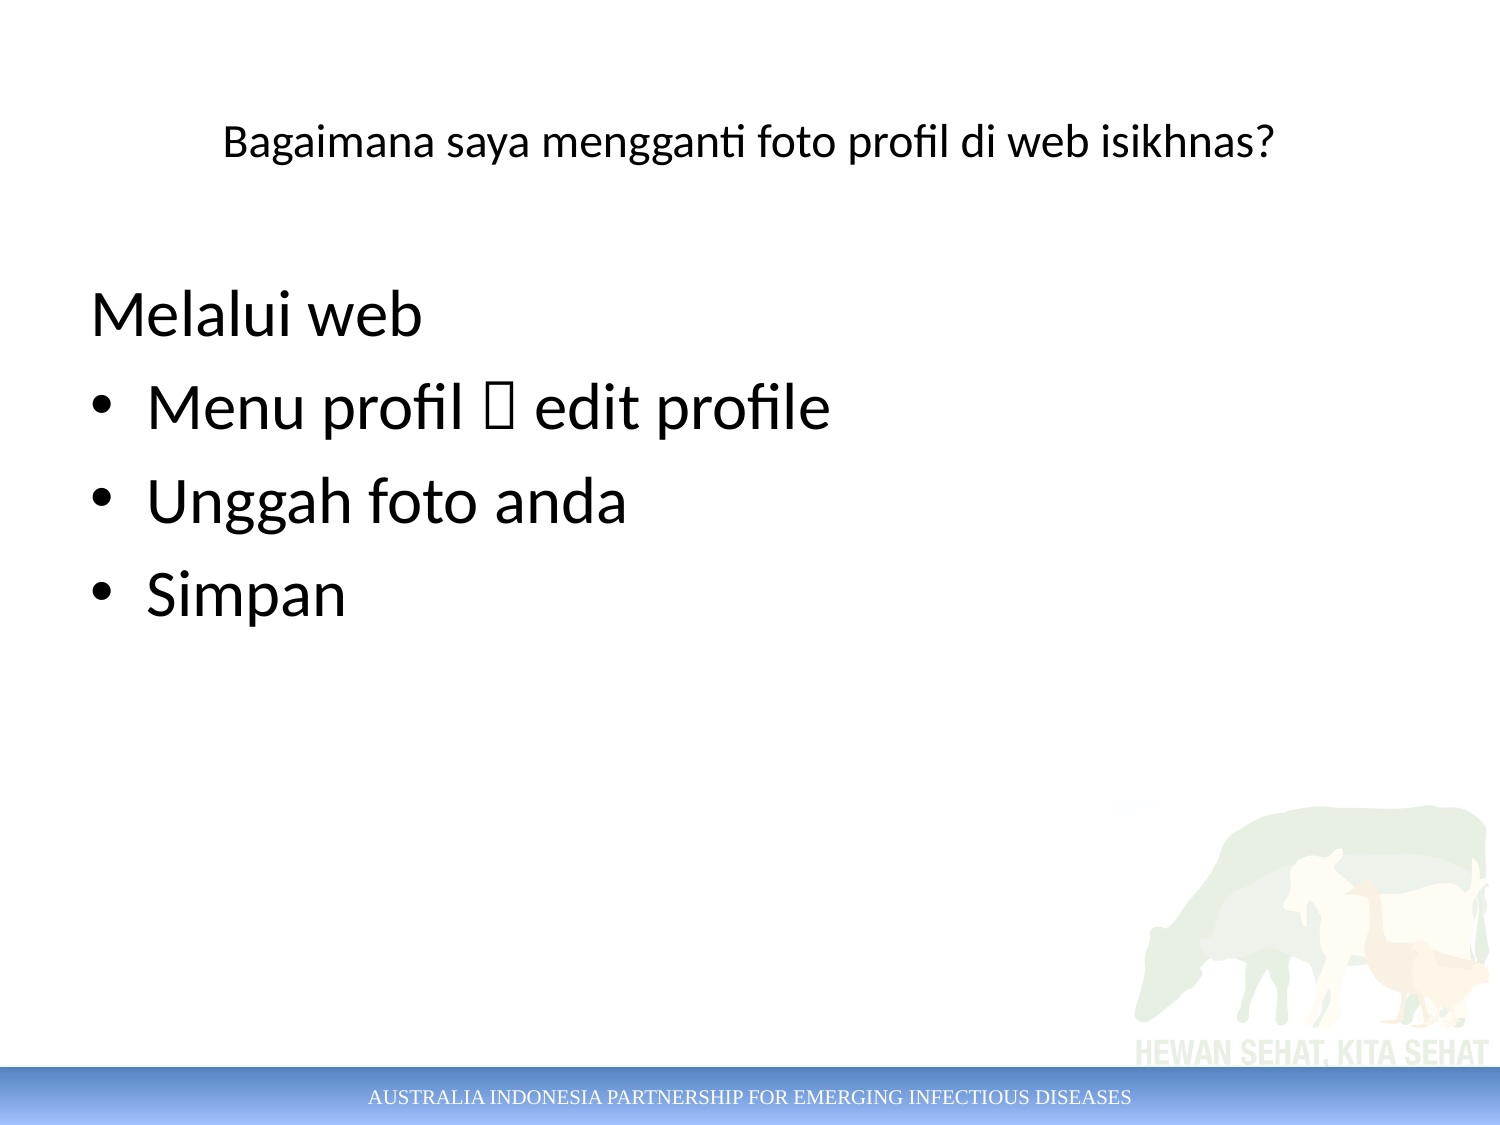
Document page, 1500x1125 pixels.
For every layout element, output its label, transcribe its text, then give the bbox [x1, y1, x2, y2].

title Bagaimana saya mengganti foto profil di web isikhnas? [75, 45, 1425, 233]
list Melalui web Menu profil  edit profile Unggah foto anda Simpan [75, 262, 1425, 1005]
